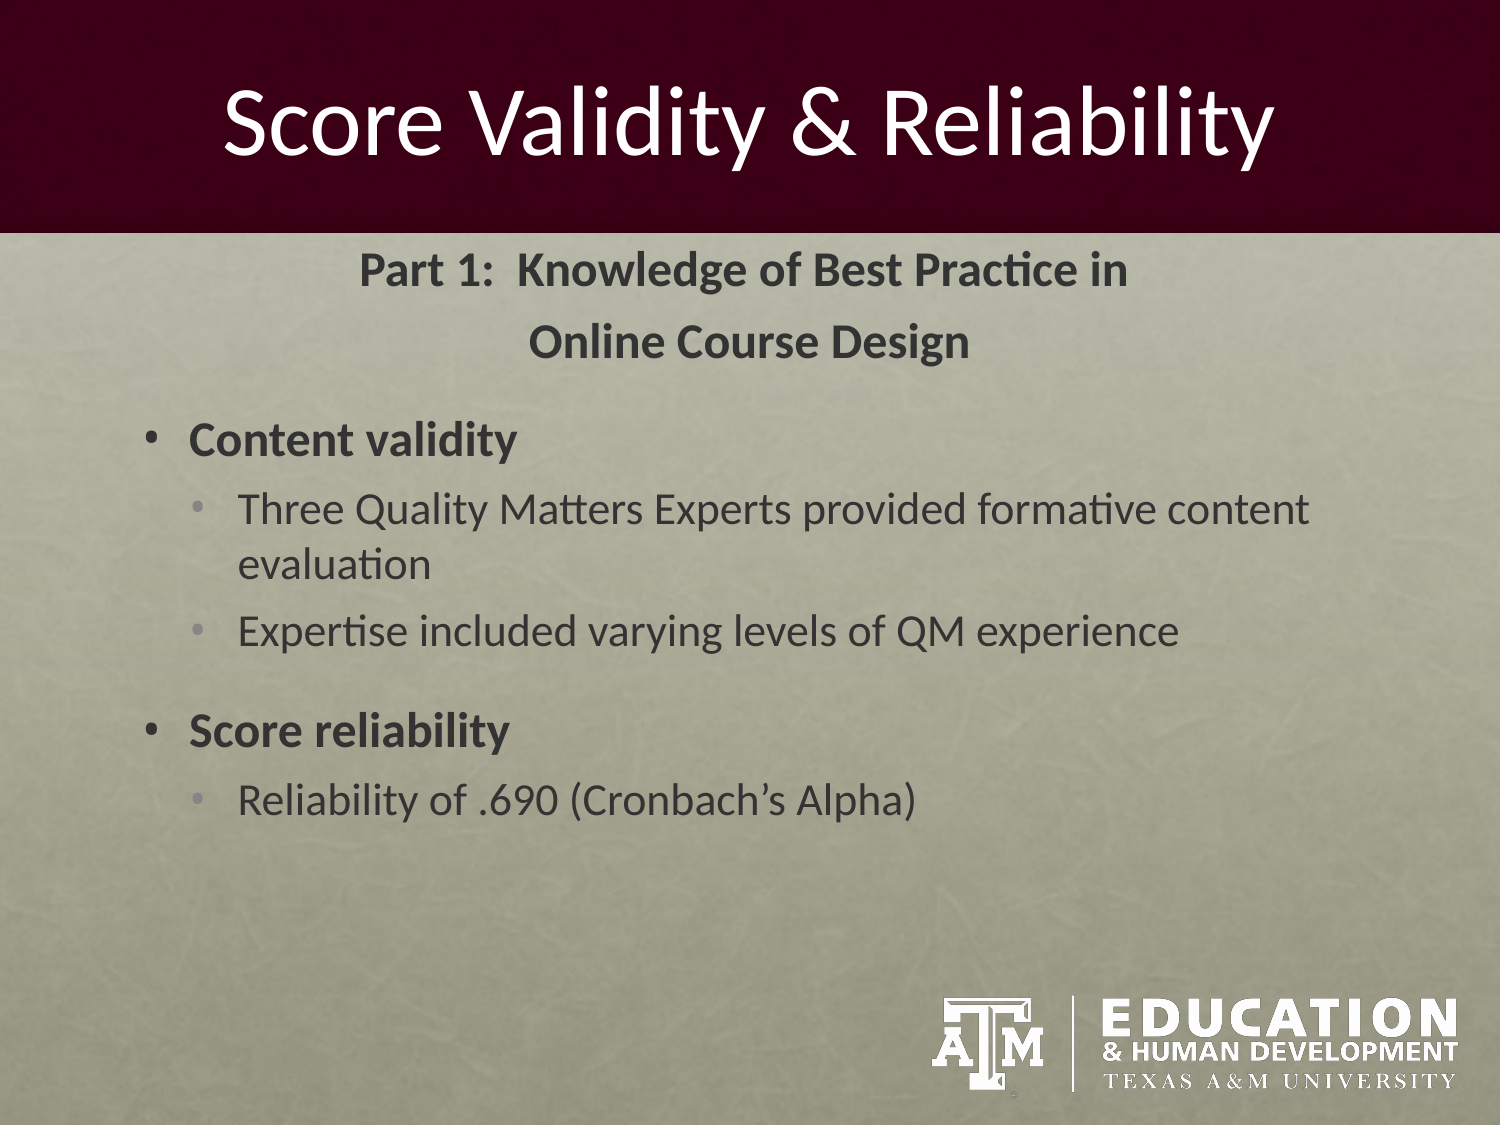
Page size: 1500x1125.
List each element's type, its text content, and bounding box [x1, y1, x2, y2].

title Score Validity & Reliability [127, 10, 1372, 221]
picture [0, 214, 1500, 1125]
list Part 1: Knowledge of Best Practice in Online Course Design Content validity Three Quality Matters Experts provided formative content evaluation Expertise included varying levels of QM experience Score reliability Reliability of .690 (Cronbach’s Alpha) [127, 255, 1372, 1080]
